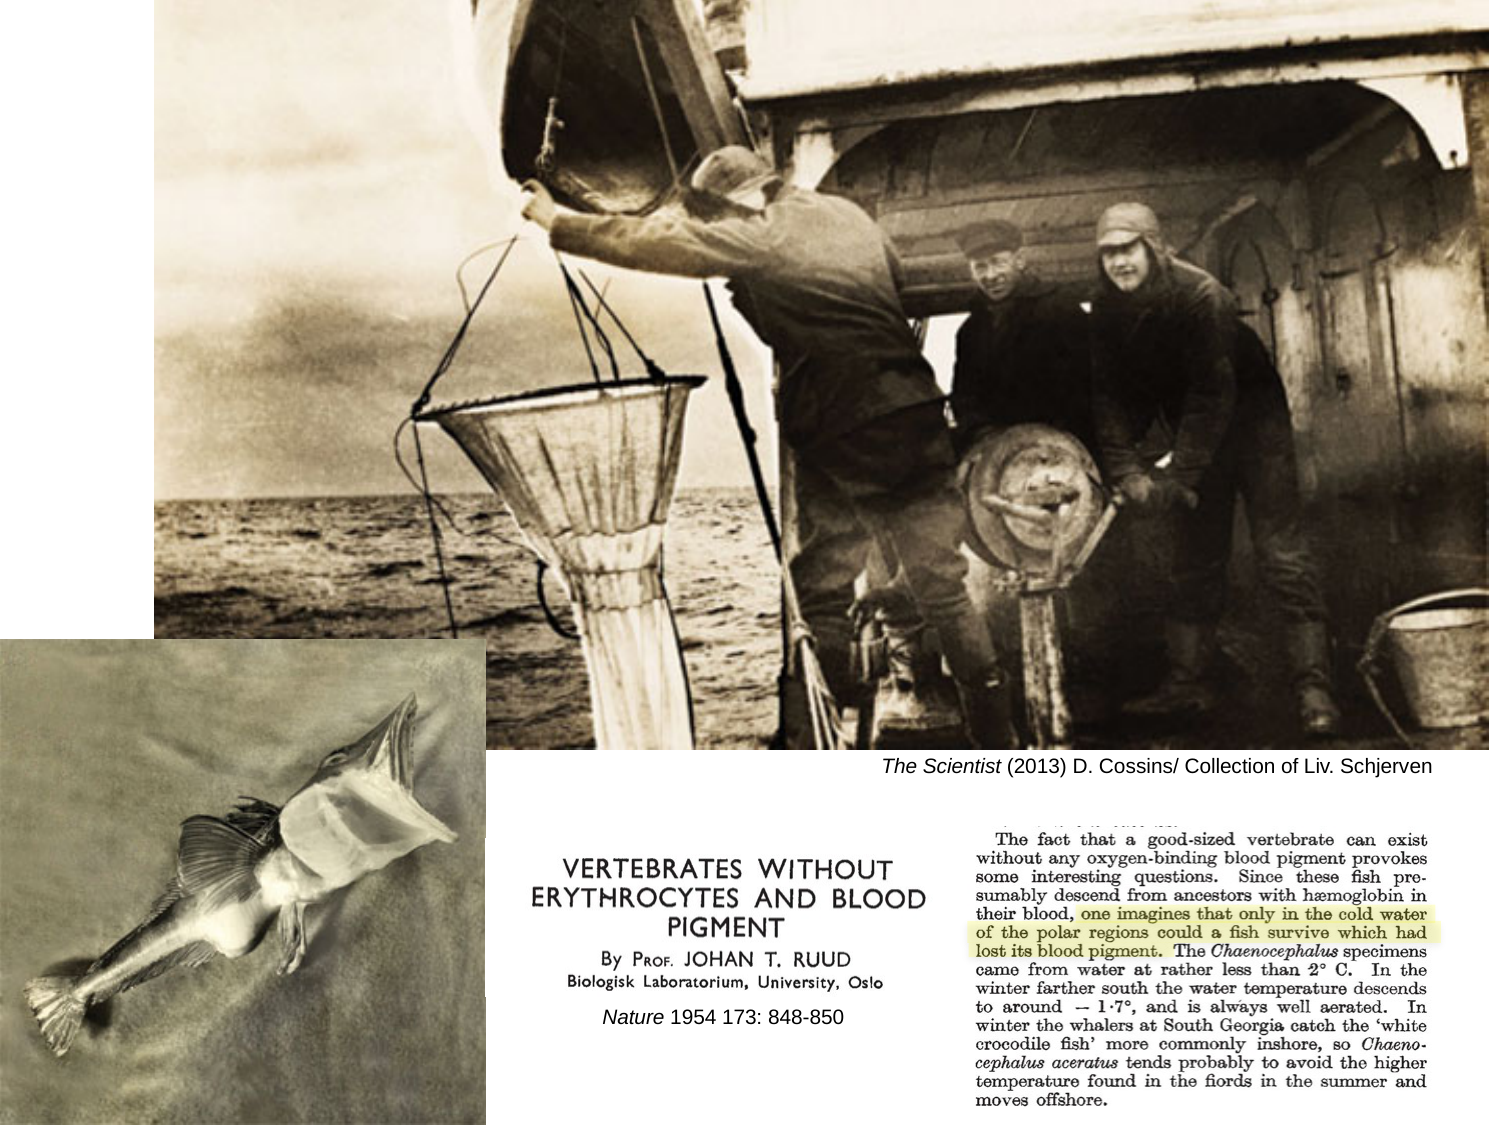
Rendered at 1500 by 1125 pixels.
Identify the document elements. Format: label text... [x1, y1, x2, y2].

text_box The Scientist (2013) D. Cossins/ Collection of Liv. Schjerven [866, 759, 1455, 786]
picture [0, 0, 1489, 1125]
picture [967, 826, 1436, 1110]
text_box Nature 1954 173: 848-850 [587, 1004, 865, 1037]
